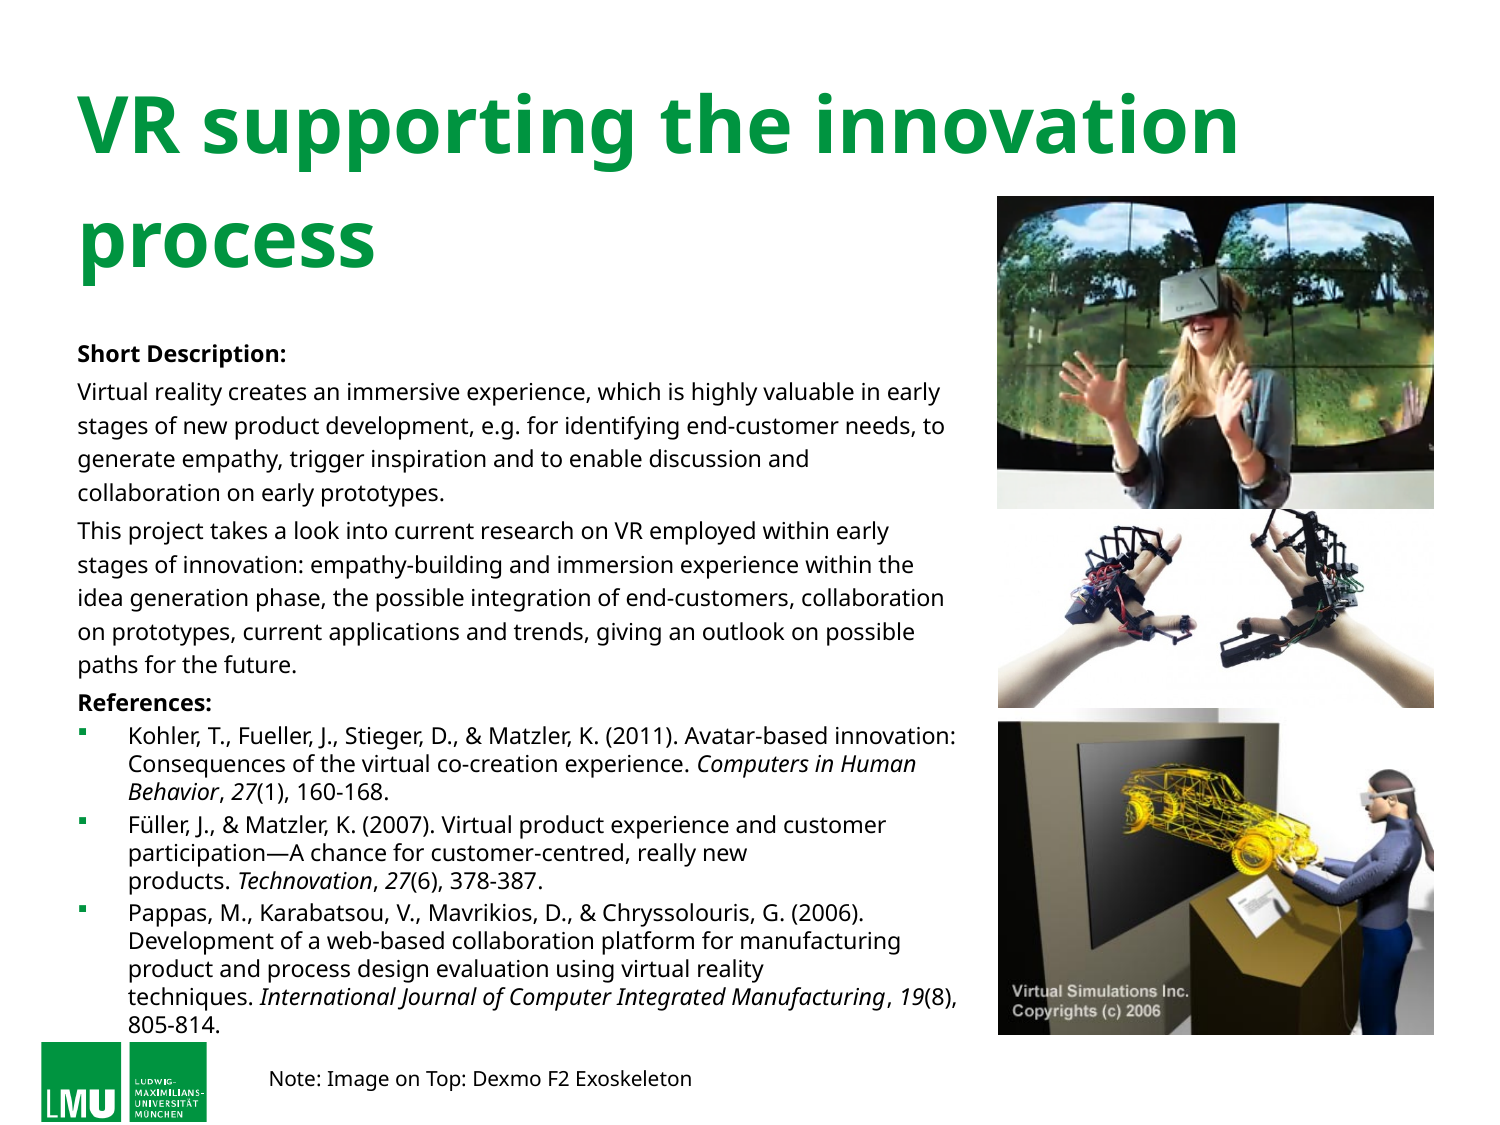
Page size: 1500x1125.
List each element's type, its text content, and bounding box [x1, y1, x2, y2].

list Short Description: Virtual reality creates an immersive experience, which is highly valuable in early stages of new product development, e.g. for identifying end-customer needs, to generate empathy, trigger inspiration and to enable discussion and collaboration on early prototypes. This project takes a look into current research on VR employed within early stages of innovation: empathy-building and immersion experience within the idea generation phase, the possible integration of end-customers, collaboration on prototypes, current applications and trends, giving an outlook on possible paths for the future. References: Kohler, T., Fueller, J., Stieger, D., & Matzler, K. (2011). Avatar-based innovation: Consequences of the virtual co-creation experience. Computers in Human Behavior, 27(1), 160-168. Füller, J., & Matzler, K. (2007). Virtual product experience and customer participation—A chance for customer-centred, really new products. Technovation, 27(6), 378-387. Pappas, M., Karabatsou, V., Mavrikios, D., & Chryssolouris, G. (2006). Development of a web-based collaboration platform for manufacturing product and process design evaluation using virtual reality techniques. International Journal of Computer Integrated Manufacturing, 19(8), 805-814. [62, 326, 975, 1046]
text_box Note: Image on Top: Dexmo F2 Exoskeleton [253, 1058, 1282, 1099]
title VR supporting the innovation process [62, 104, 1483, 234]
picture [996, 196, 1435, 1036]
